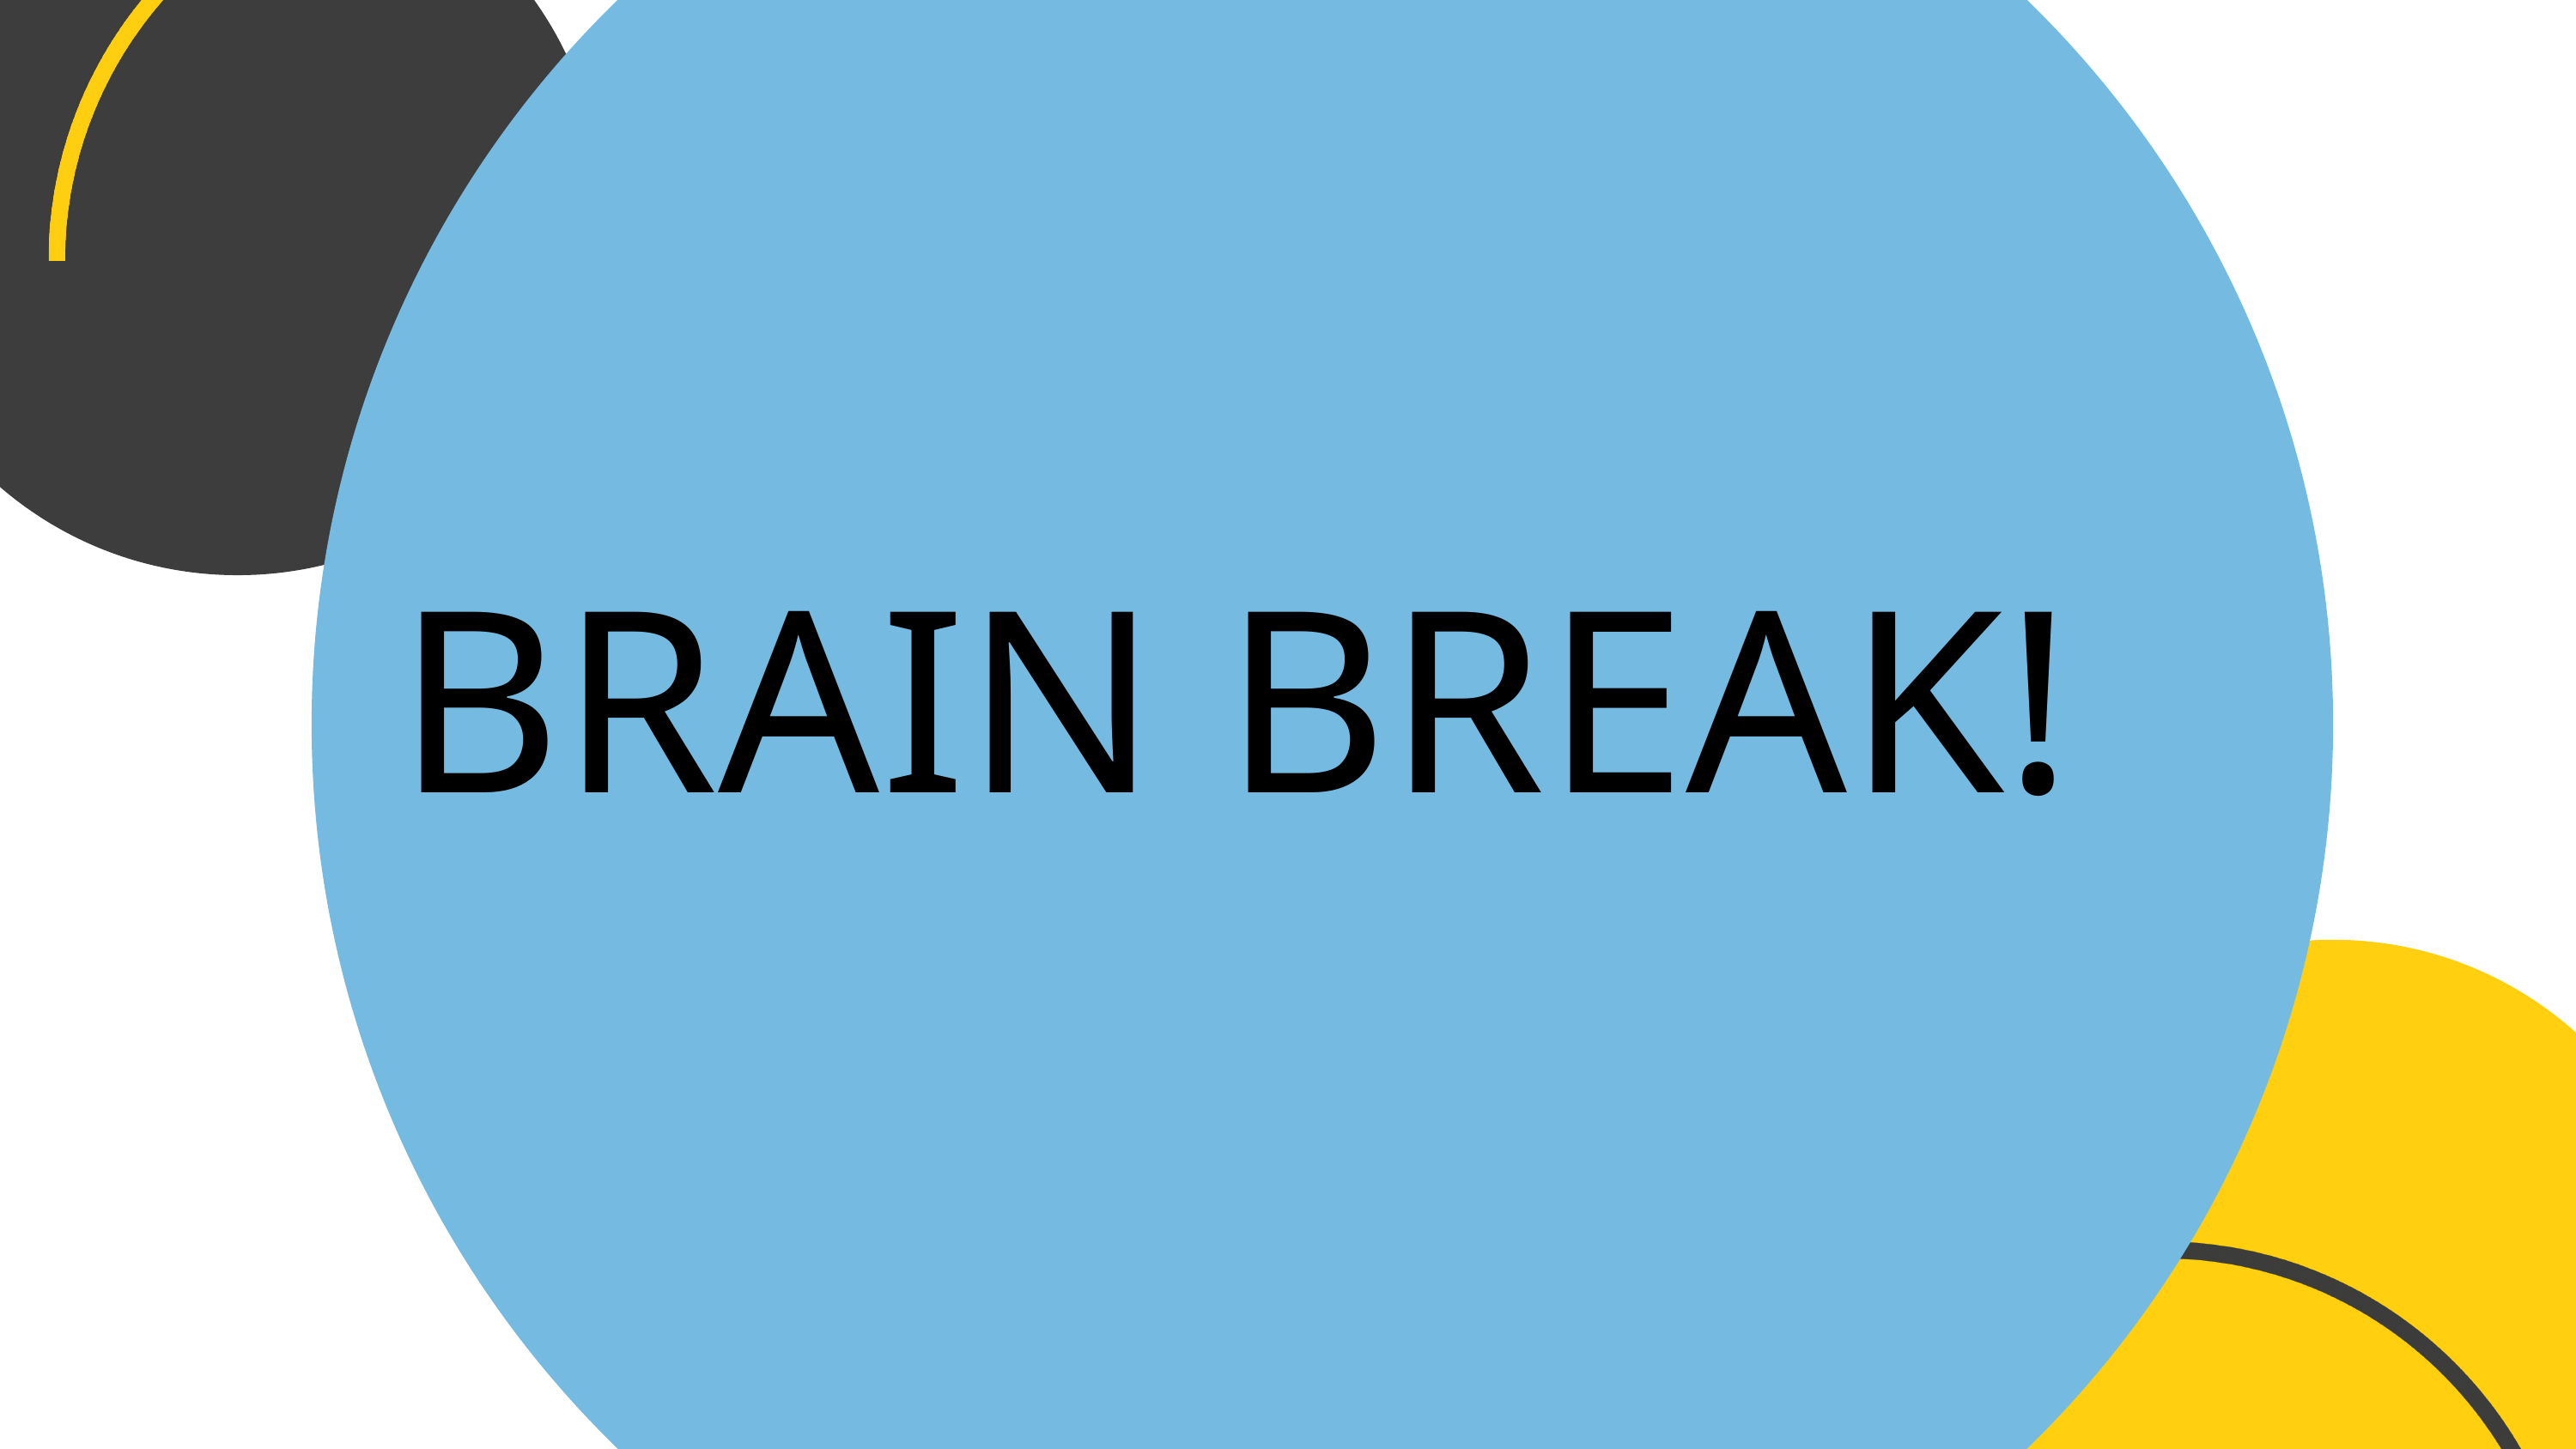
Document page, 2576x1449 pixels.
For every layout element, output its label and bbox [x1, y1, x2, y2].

text_box [311, 0, 2334, 1449]
text_box [0, 0, 305, 576]
text_box [2340, 939, 2576, 1449]
